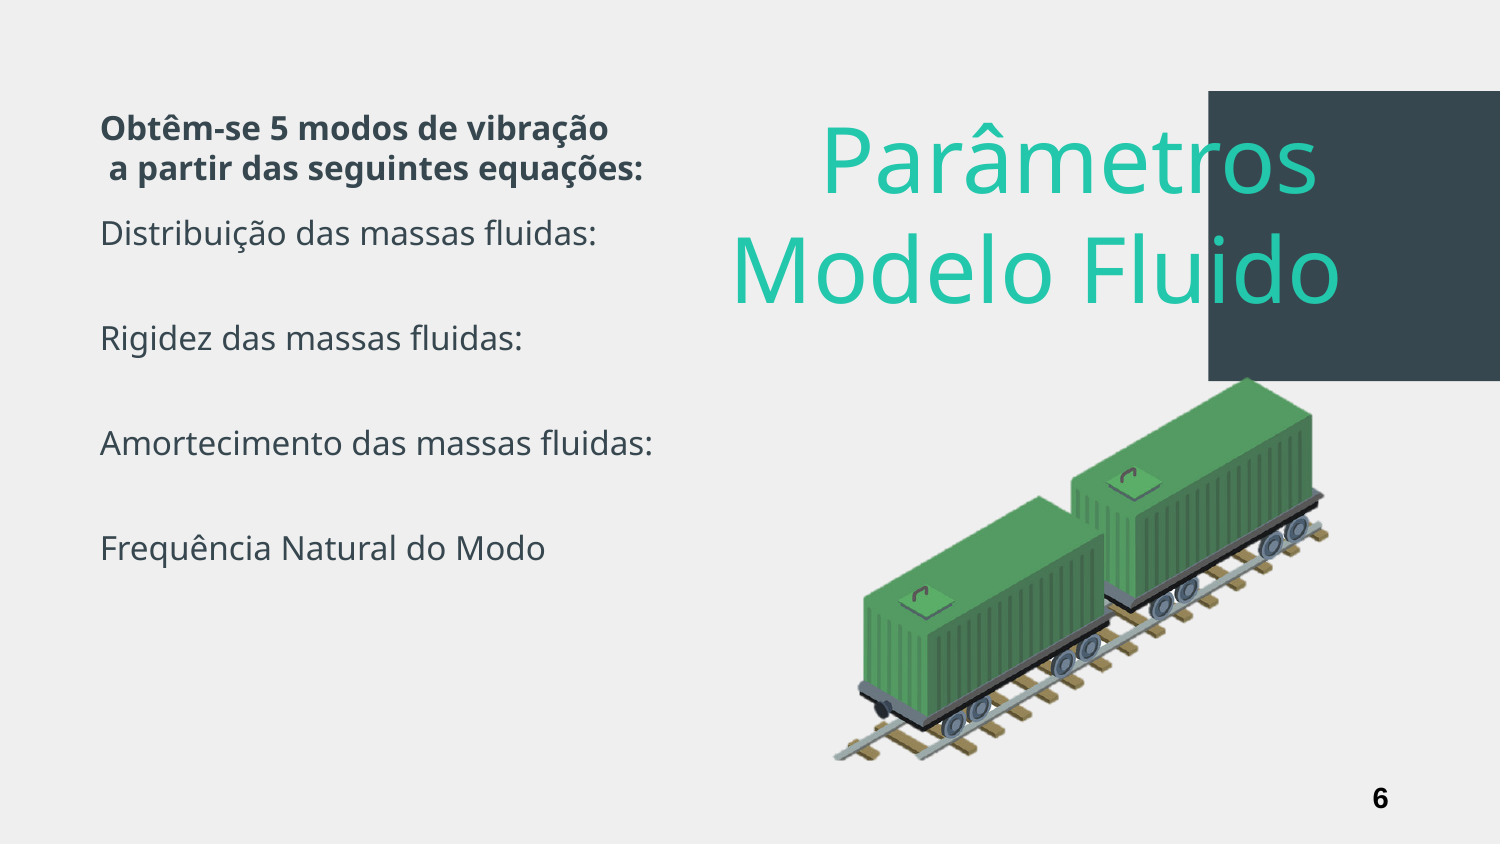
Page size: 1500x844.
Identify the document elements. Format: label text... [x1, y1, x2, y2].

picture [760, 344, 1394, 807]
title Parâmetros Modelo Fluido [708, 190, 1359, 338]
text_box 6 [1357, 772, 1404, 822]
